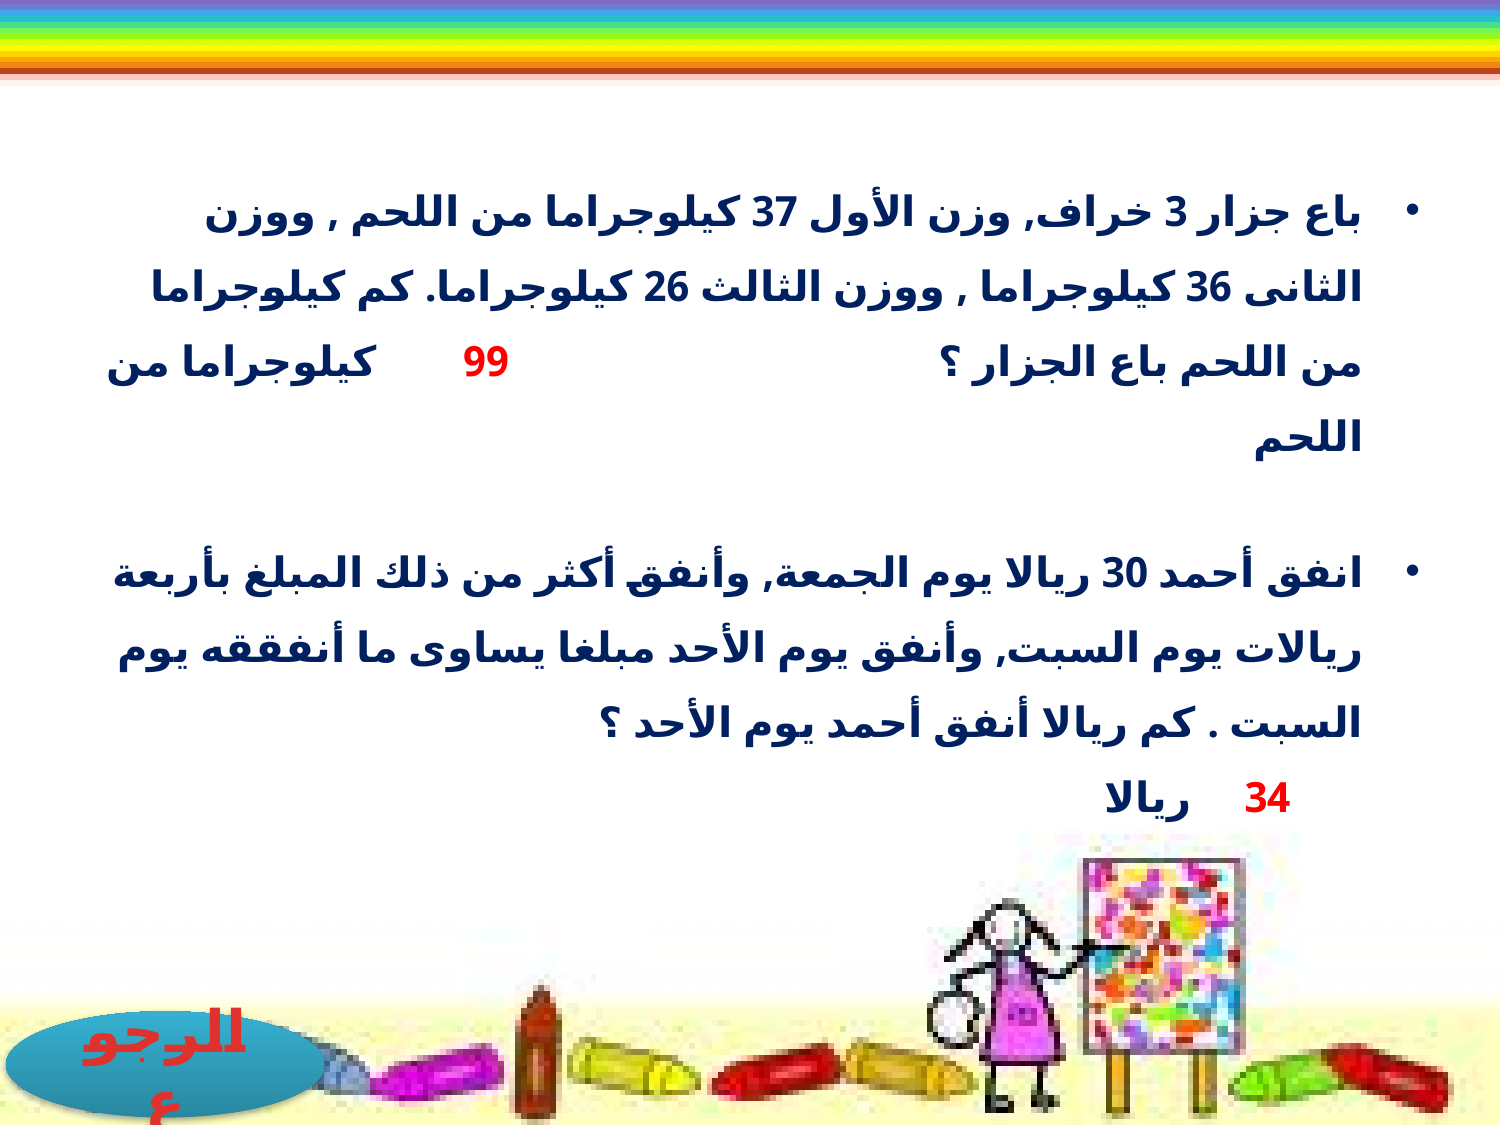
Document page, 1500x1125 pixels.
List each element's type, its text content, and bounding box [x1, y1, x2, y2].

text_box انفق أحمد 30 ريالا يوم الجمعة, وأنفق أكثر من ذلك المبلغ بأربعة ريالات يوم السبت, وأنفق يوم الأحد مبلغا يساوى ما أنفققه يوم السبت . كم ريالا أنفق أحمد يوم الأحد ؟ 34 ريالا [82, 513, 1435, 828]
text_box الرجوع [5, 1011, 325, 1118]
text_box باع جزار 3 خراف, وزن الأول 37 كيلوجراما من اللحم , ووزن الثانى 36 كيلوجراما , ووزن الثالث 26 كيلوجراما. كم كيلوجراما من اللحم باع الجزار ؟ 99 كيلوجراما من اللحم [82, 152, 1435, 468]
picture [0, 0, 1500, 1125]
